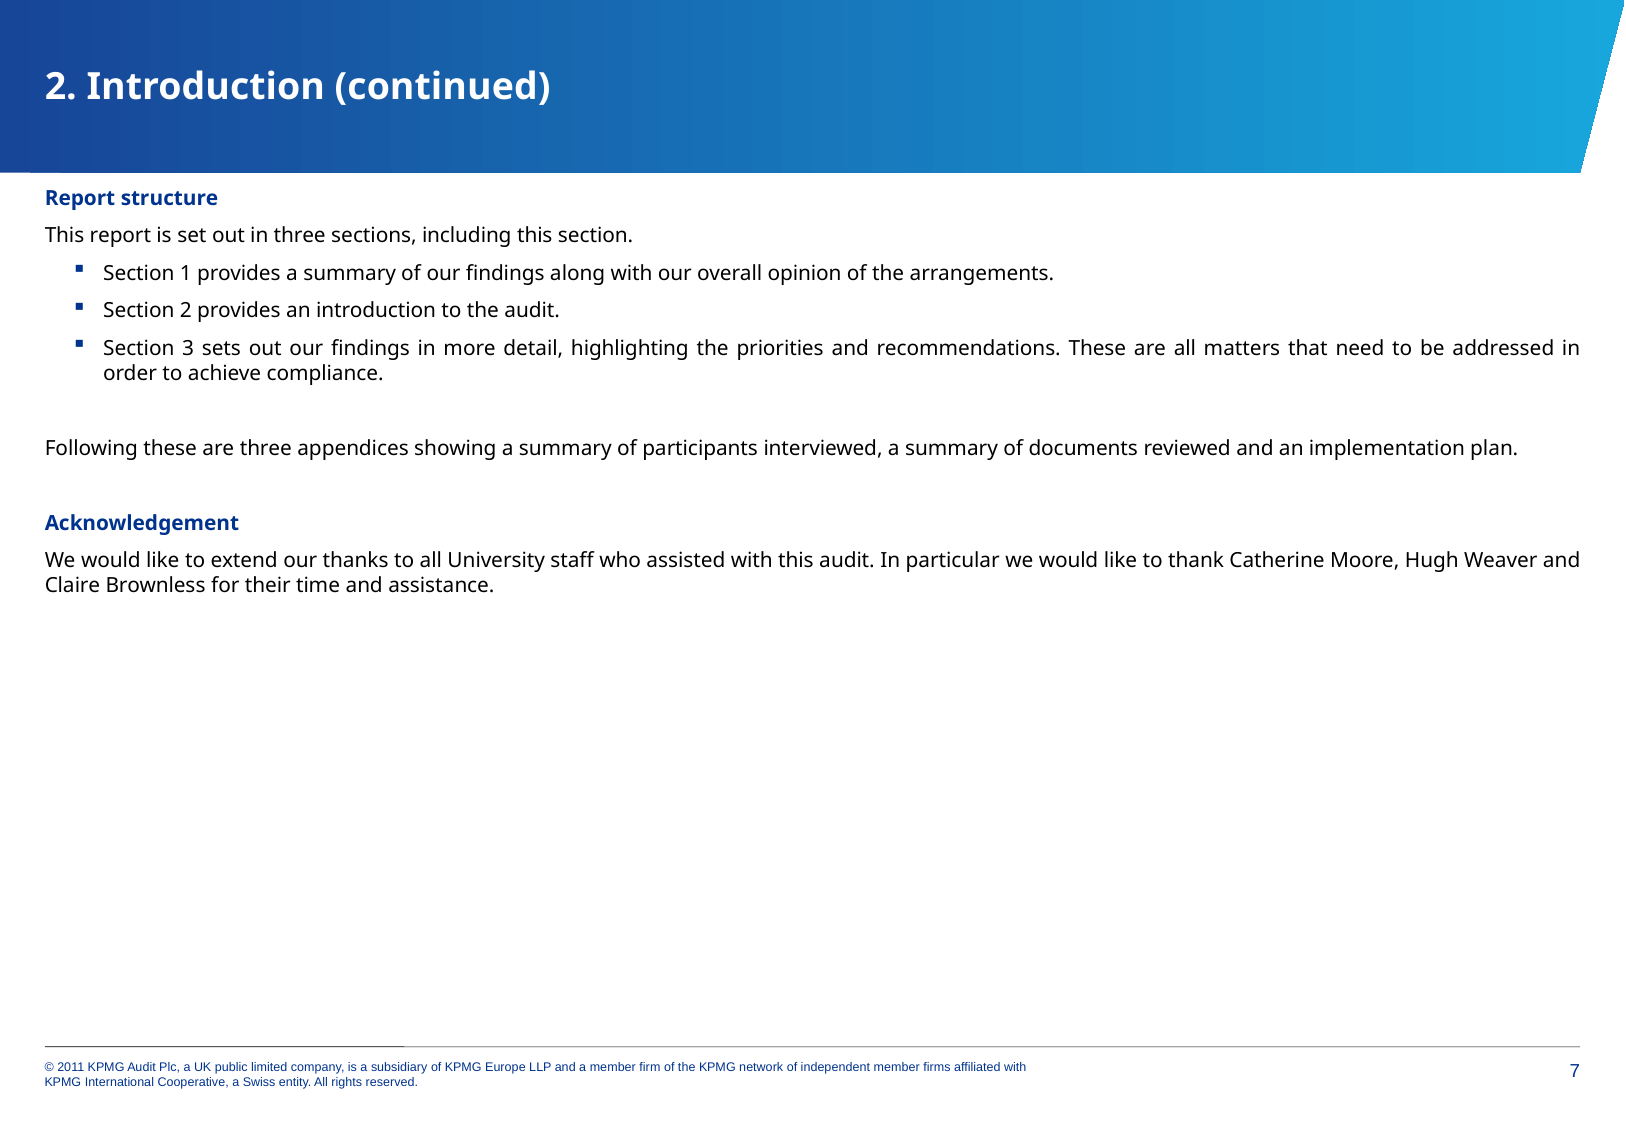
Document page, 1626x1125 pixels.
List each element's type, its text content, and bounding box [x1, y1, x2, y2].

list Report structure This report is set out in three sections, including this section. Section 1 provides a summary of our findings along with our overall opinion of the arrangements. Section 2 provides an introduction to the audit. Section 3 sets out our findings in more detail, highlighting the priorities and recommendations. These are all matters that need to be addressed in order to achieve compliance. Following these are three appendices showing a summary of participants interviewed, a summary of documents reviewed and an implementation plan. Acknowledgement We would like to extend our thanks to all University staff who assisted with this audit. In particular we would like to thank Catherine Moore, Hugh Weaver and Claire Brownless for their time and assistance. [44, 184, 1581, 988]
title 2. Introduction (continued) [44, 18, 1581, 150]
